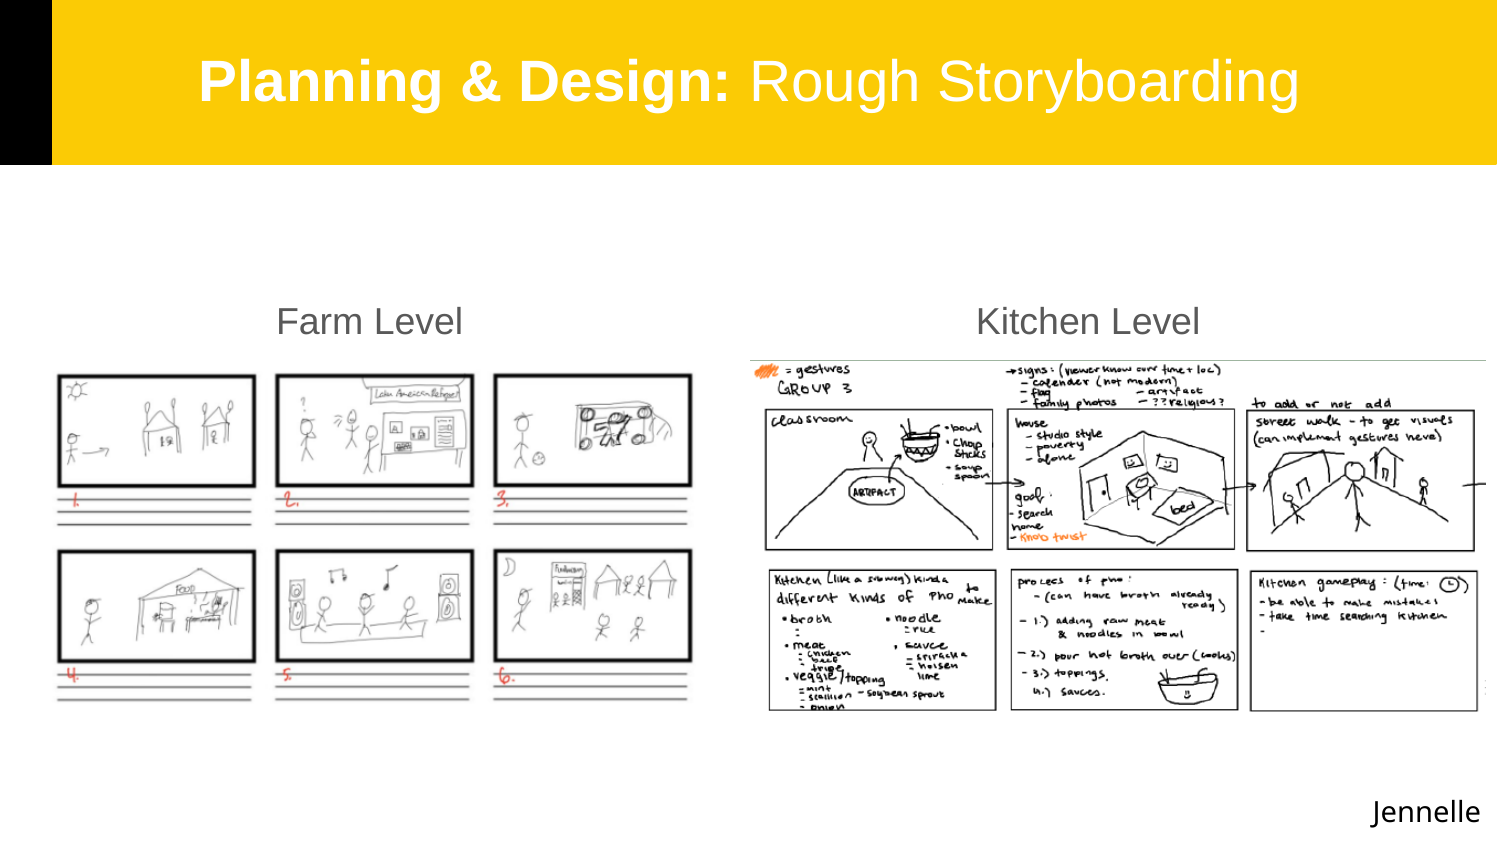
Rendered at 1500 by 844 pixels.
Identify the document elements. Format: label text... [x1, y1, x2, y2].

text_box Jennelle [1066, 778, 1497, 843]
picture [50, 367, 696, 708]
list Farm Level Kitchen Level [51, 275, 1449, 750]
picture [749, 359, 1486, 721]
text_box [0, 0, 1497, 165]
